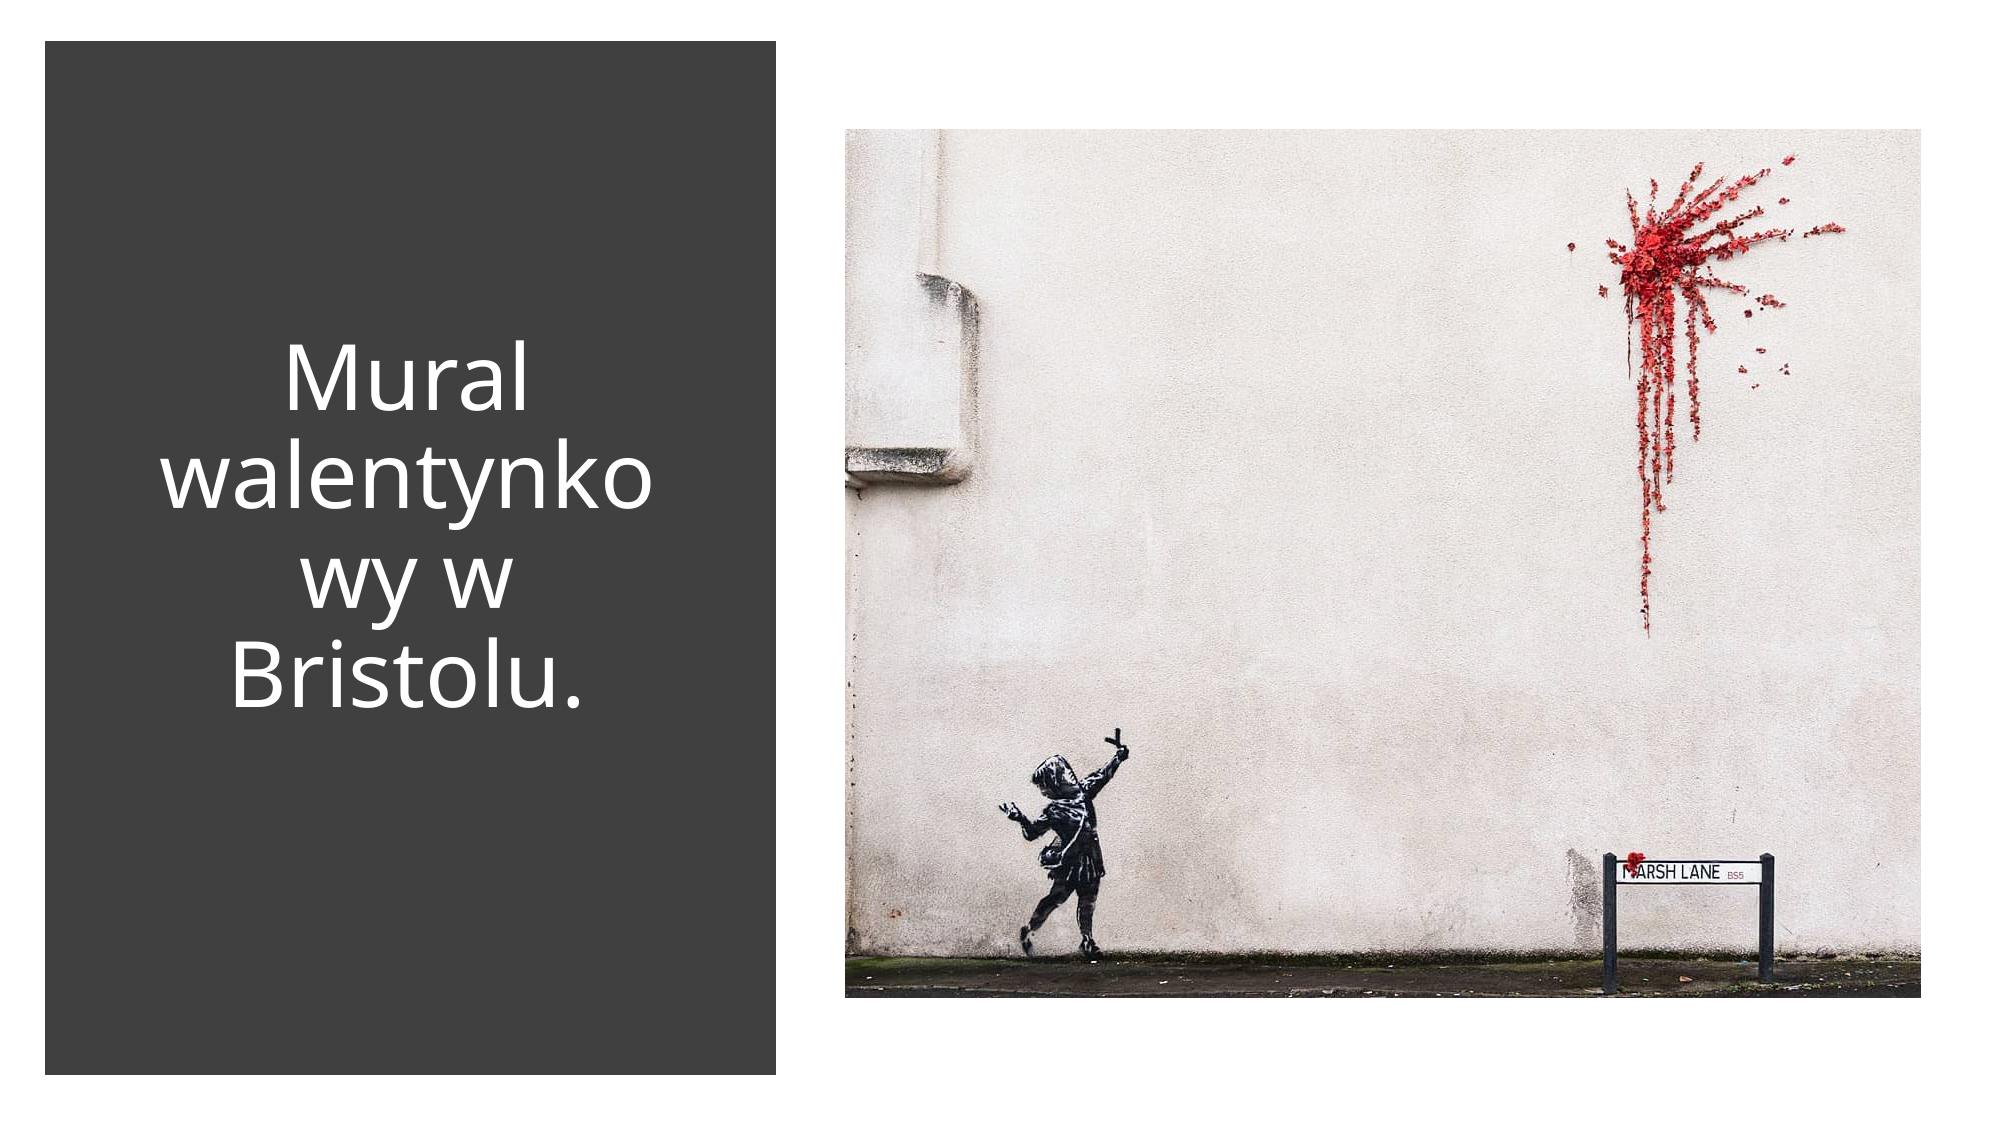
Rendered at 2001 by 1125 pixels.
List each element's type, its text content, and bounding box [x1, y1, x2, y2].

title Mural walentynkowy w Bristolu. [121, 121, 693, 936]
text_box [54, 50, 767, 1066]
picture [845, 129, 1921, 998]
